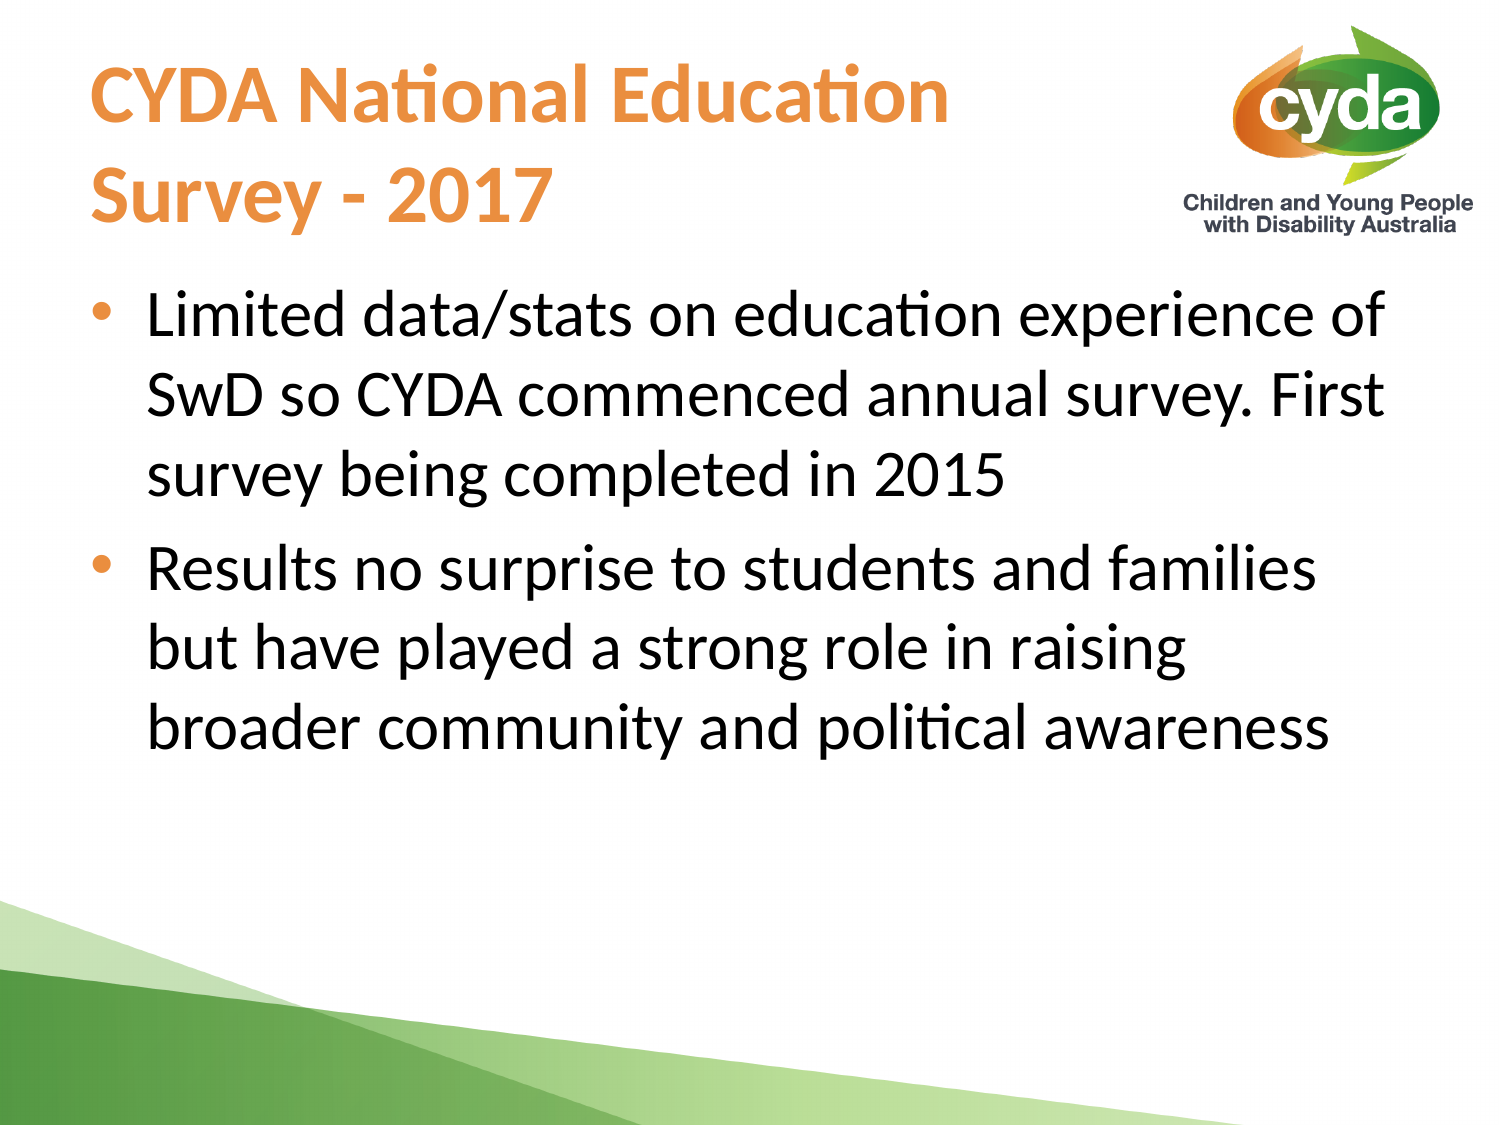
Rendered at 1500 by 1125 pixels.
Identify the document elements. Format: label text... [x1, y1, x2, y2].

title CYDA National Education Survey - 2017 [75, 45, 1105, 233]
picture [0, 0, 1499, 1125]
list Limited data/stats on education experience of SwD so CYDA commenced annual survey. First survey being completed in 2015 Results no surprise to students and families but have played a strong role in raising broader community and political awareness [75, 262, 1425, 975]
